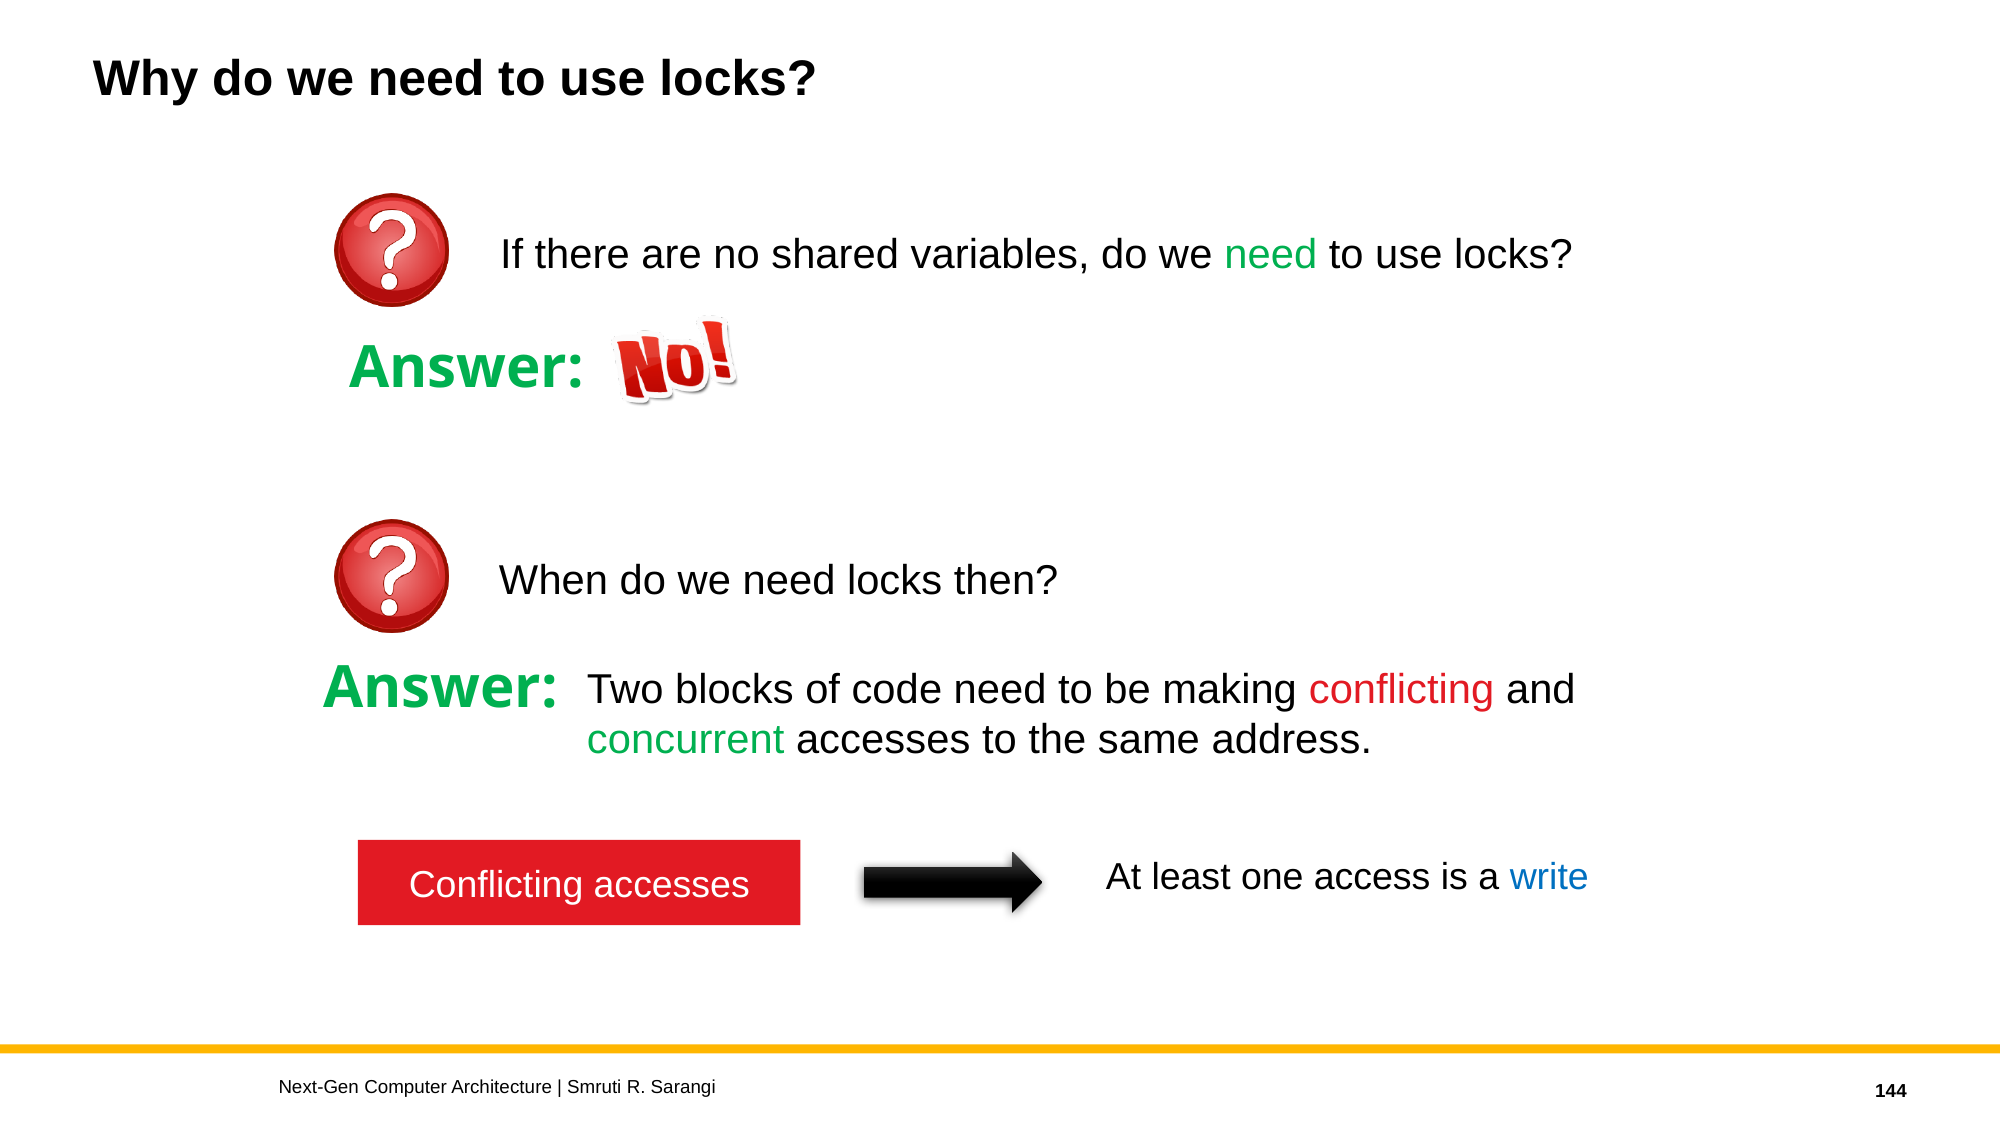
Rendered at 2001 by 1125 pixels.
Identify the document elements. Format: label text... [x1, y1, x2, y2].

slide_number 144 [1711, 1071, 1922, 1109]
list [334, 193, 449, 307]
text_box Conflicting accesses [357, 839, 801, 926]
text_box Answer: [308, 641, 616, 726]
picture [334, 519, 449, 633]
text_box Answer: [334, 321, 604, 407]
picture [604, 291, 747, 433]
text_box If there are no shared variables, do we need to use locks? [485, 219, 1600, 285]
text_box [863, 851, 1043, 913]
title Why do we need to use locks? [78, 45, 1578, 180]
footer Next-Gen Computer Architecture | Smruti R. Sarangi [263, 1067, 1464, 1105]
text_box At least one access is a write [1091, 844, 1604, 905]
text_box When do we need locks then? [484, 545, 1086, 611]
text_box Two blocks of code need to be making conflicting and concurrent accesses to the same address. [572, 654, 1591, 770]
